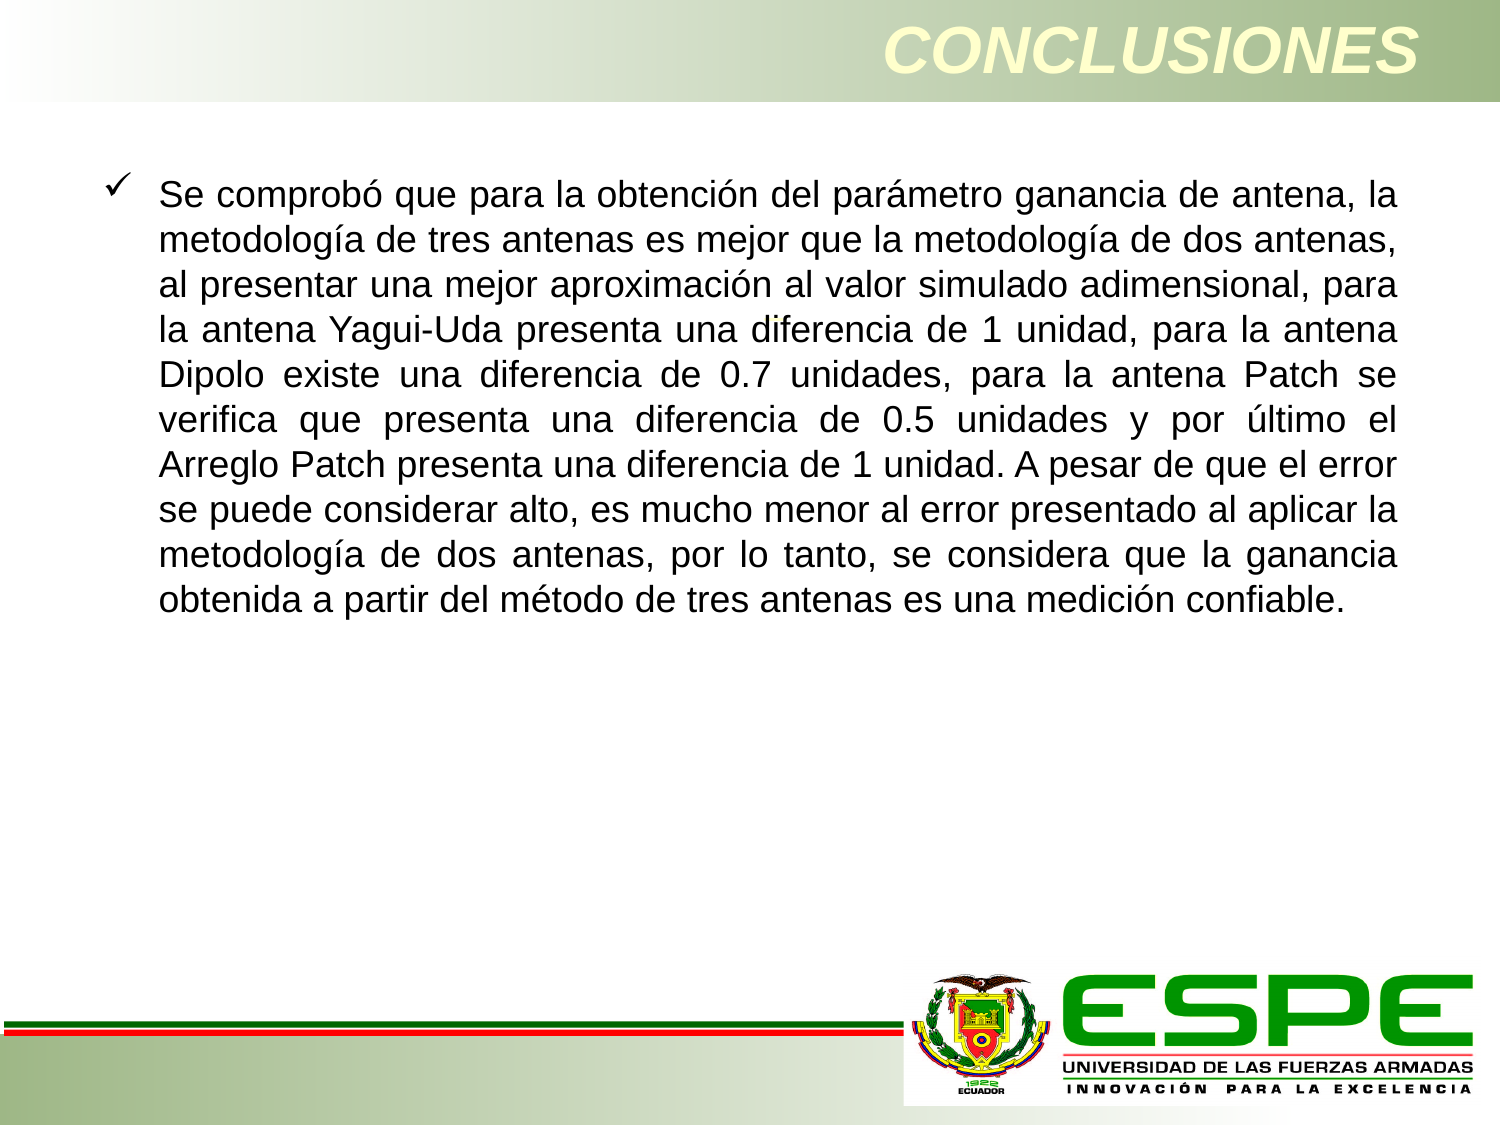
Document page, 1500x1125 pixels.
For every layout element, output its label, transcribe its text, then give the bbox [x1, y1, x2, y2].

text_box [74, 262, 1425, 1005]
title [75, 45, 1425, 233]
picture [903, 956, 1483, 1107]
text_box Se comprobó que para la obtención del parámetro ganancia de antena, la metodología de tres antenas es mejor que la metodología de dos antenas, al presentar una mejor aproximación al valor simulado adimensional, para la antena Yagui-Uda presenta una diferencia de 1 unidad, para la antena Dipolo existe una diferencia de 0.7 unidades, para la antena Patch se verifica que presenta una diferencia de 0.5 unidades y por último el Arreglo Patch presenta una diferencia de 1 unidad. A pesar de que el error se puede considerar alto, es mucho menor al error presentado al aplicar la metodología de dos antenas, por lo tanto, se considera que la ganancia obtenida a partir del método de tres antenas es una medición confiable. [87, 162, 1413, 811]
text_box CONCLUSIONES [112, 0, 1435, 133]
